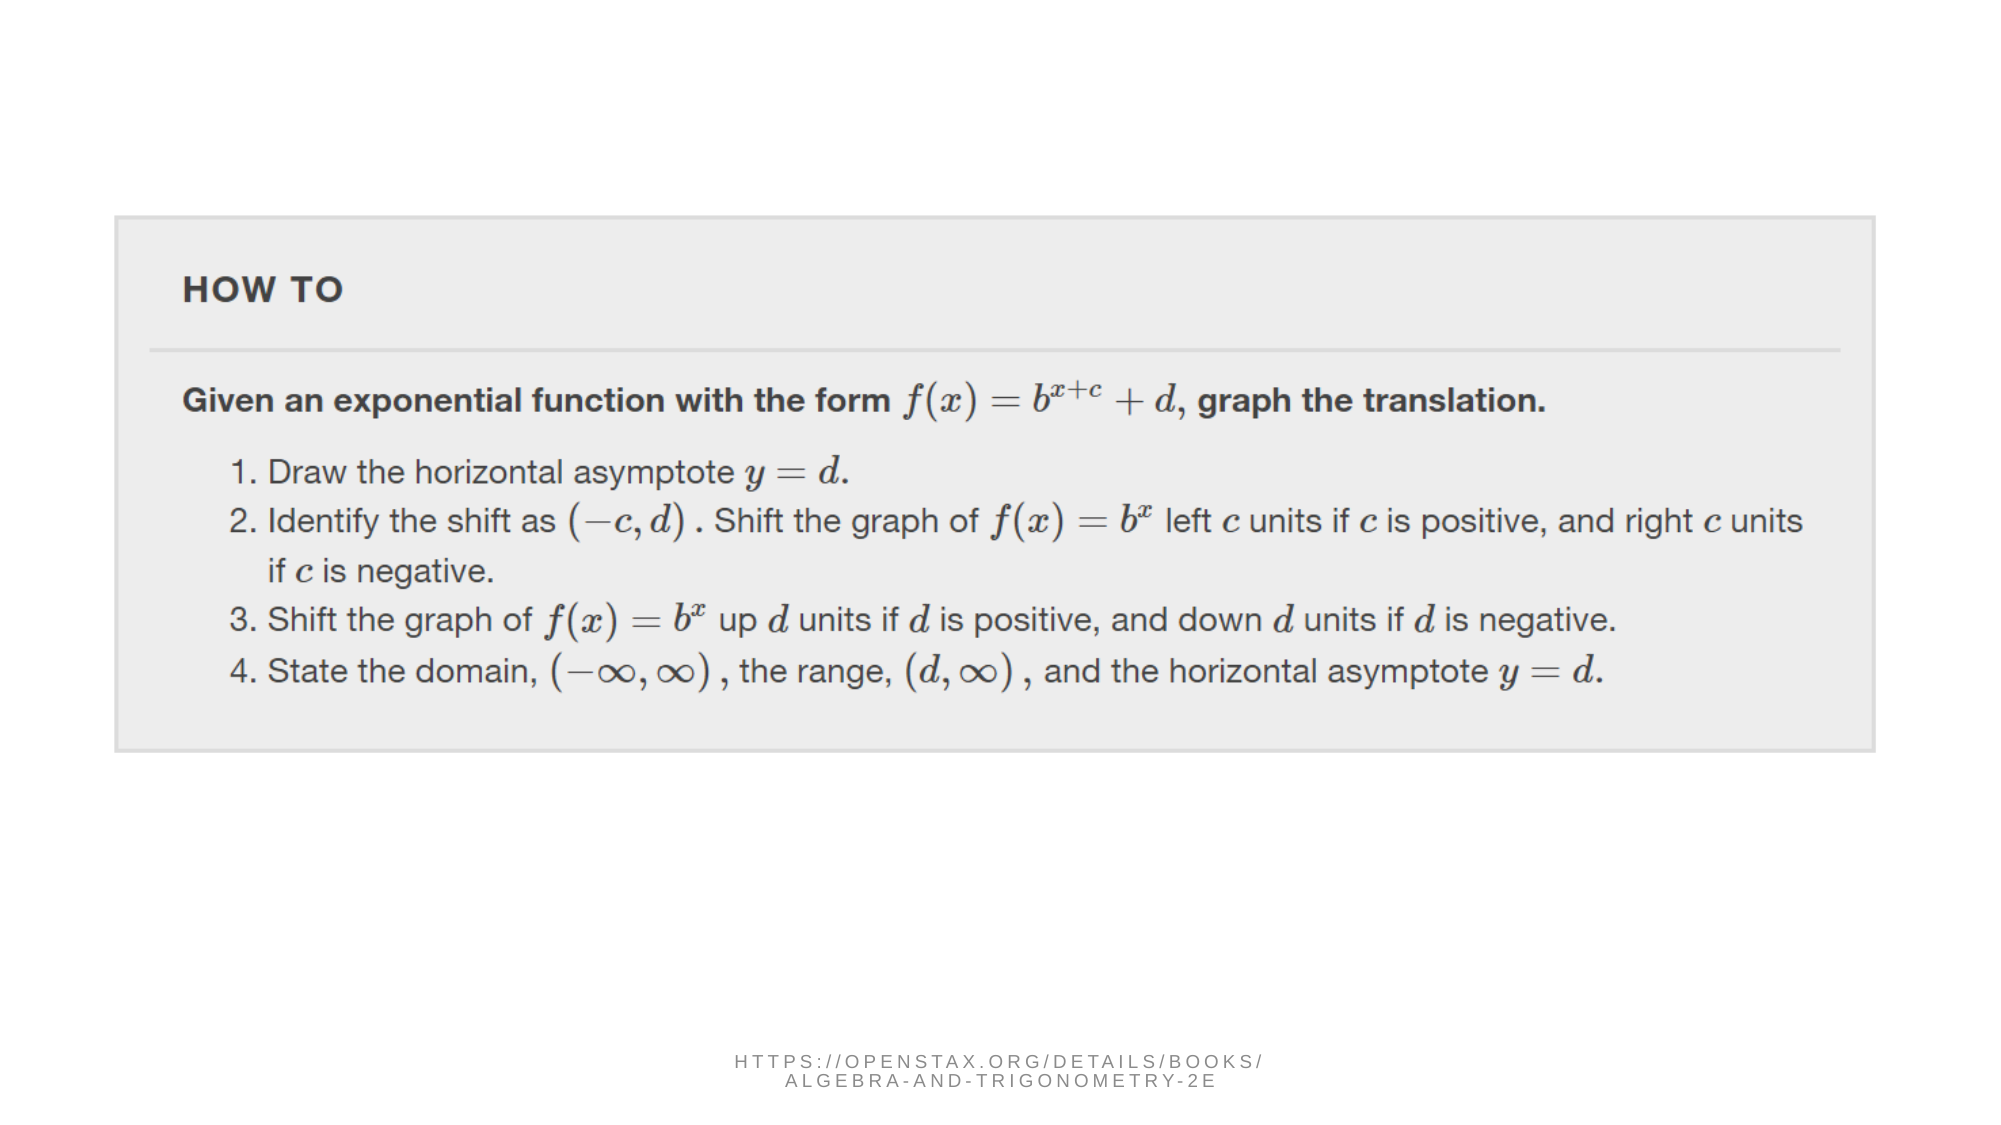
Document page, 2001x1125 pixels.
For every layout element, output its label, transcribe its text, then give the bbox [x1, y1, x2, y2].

picture [105, 198, 1895, 776]
footer https://openstax.org/details/books/algebra-and-trigonometry-2e [662, 1042, 1338, 1103]
